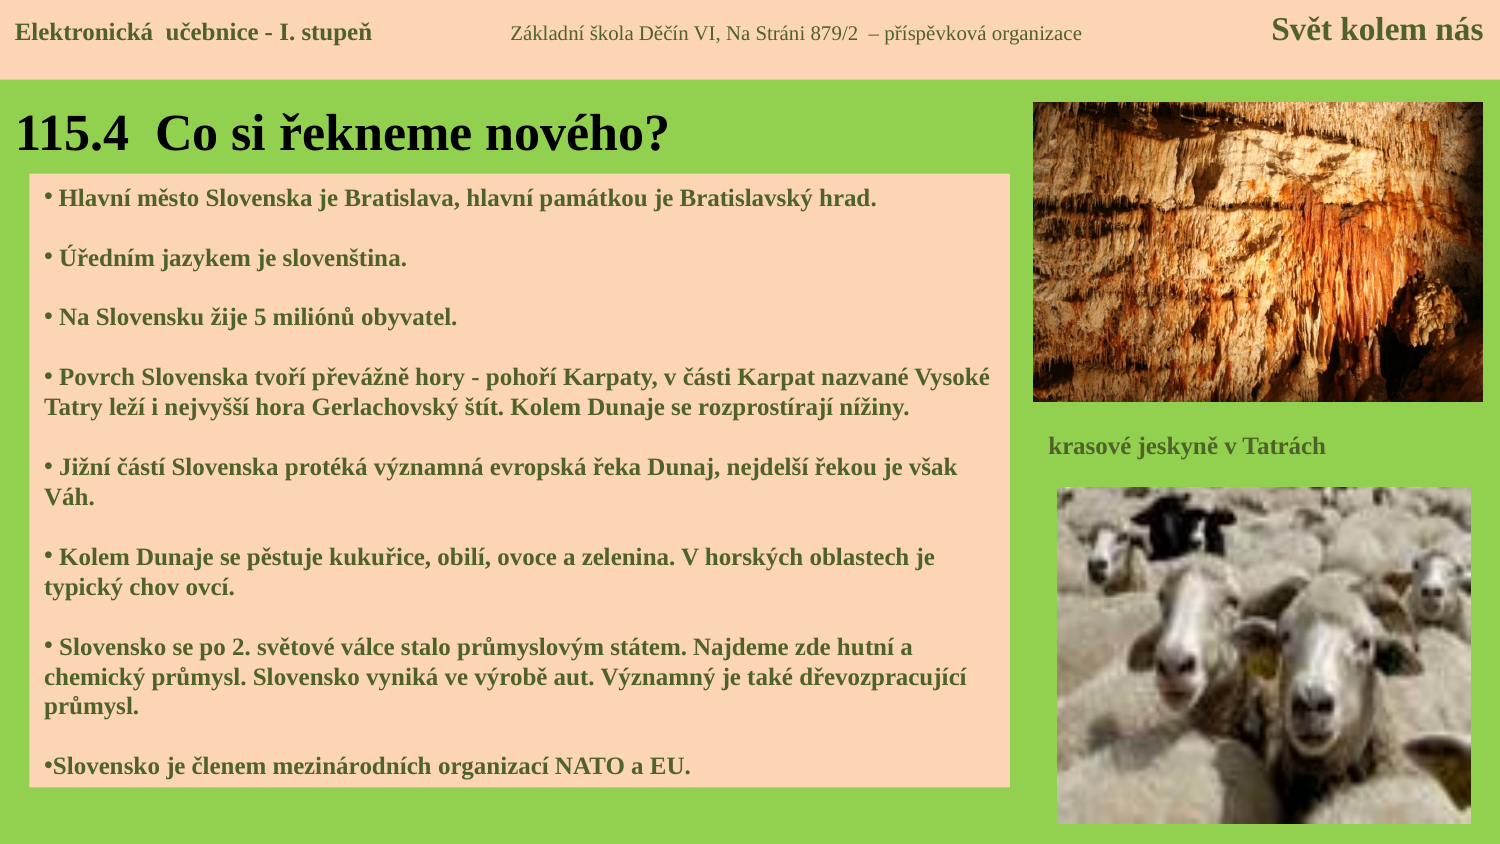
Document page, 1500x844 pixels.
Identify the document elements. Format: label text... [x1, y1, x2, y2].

picture [1056, 487, 1471, 825]
text_box krasové jeskyně v Tatrách [1033, 421, 1400, 467]
text_box Hlavní město Slovenska je Bratislava, hlavní památkou je Bratislavský hrad. Úředním jazykem je slovenština. Na Slovensku žije 5 miliónů obyvatel. Povrch Slovenska tvoří převážně hory - pohoří Karpaty, v části Karpat nazvané Vysoké Tatry leží i nejvyšší hora Gerlachovský štít. Kolem Dunaje se rozprostírají nížiny. Jižní částí Slovenska protéká významná evropská řeka Dunaj, nejdelší řekou je však Váh. Kolem Dunaje se pěstuje kukuřice, obilí, ovoce a zelenina. V horských oblastech je typický chov ovcí. Slovensko se po 2. světové válce stalo průmyslovým státem. Najdeme zde hutní a chemický průmysl. Slovensko vyniká ve výrobě aut. Významný je také dřevozpracující průmysl. Slovensko je členem mezinárodních organizací NATO a EU. [29, 173, 1010, 788]
title 115.4 Co si řekneme nového? [0, 80, 703, 179]
picture [1033, 102, 1483, 403]
text_box Elektronická učebnice - I. stupeň Základní škola Děčín VI, Na Stráni 879/2 – příspěvková organizace Svět kolem nás [0, 0, 1500, 80]
